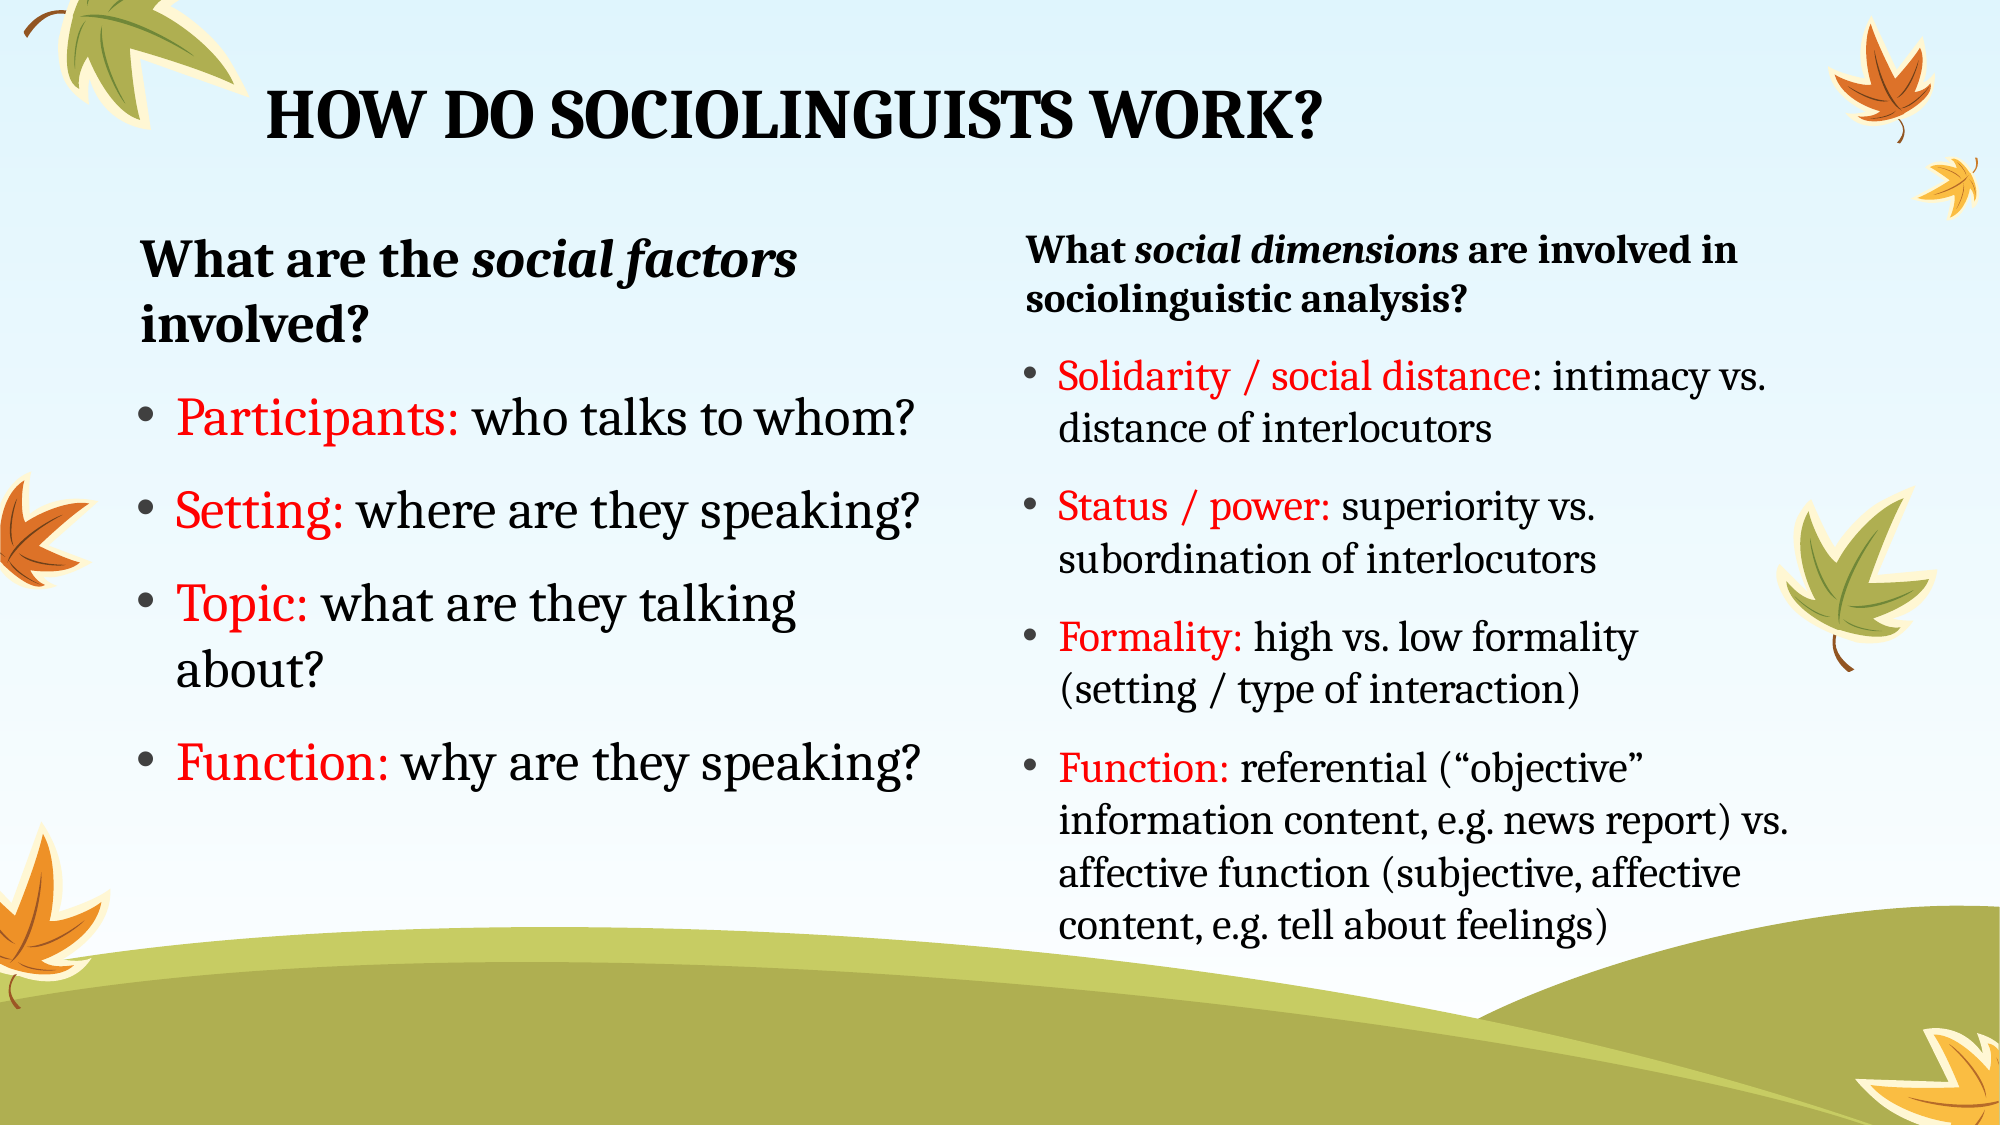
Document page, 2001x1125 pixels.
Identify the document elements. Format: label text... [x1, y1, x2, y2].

list What social dimensions are involved in sociolinguistic analysis? Solidarity / social distance: intimacy vs. distance of interlocutors Status / power: superiority vs. subordination of interlocutors Formality: high vs. low formality (setting / type of interaction) Function: referential (“objective” information content, e.g. news report) vs. affective function (subjective, affective content, e.g. tell about feelings) [999, 214, 1814, 970]
list What are the social factors involved? Participants: who talks to whom? Setting: where are they speaking? Topic: what are they talking about? Function: why are they speaking? [114, 214, 959, 923]
title HOW DO SOCIOLINGUISTS WORK? [250, 26, 1750, 162]
